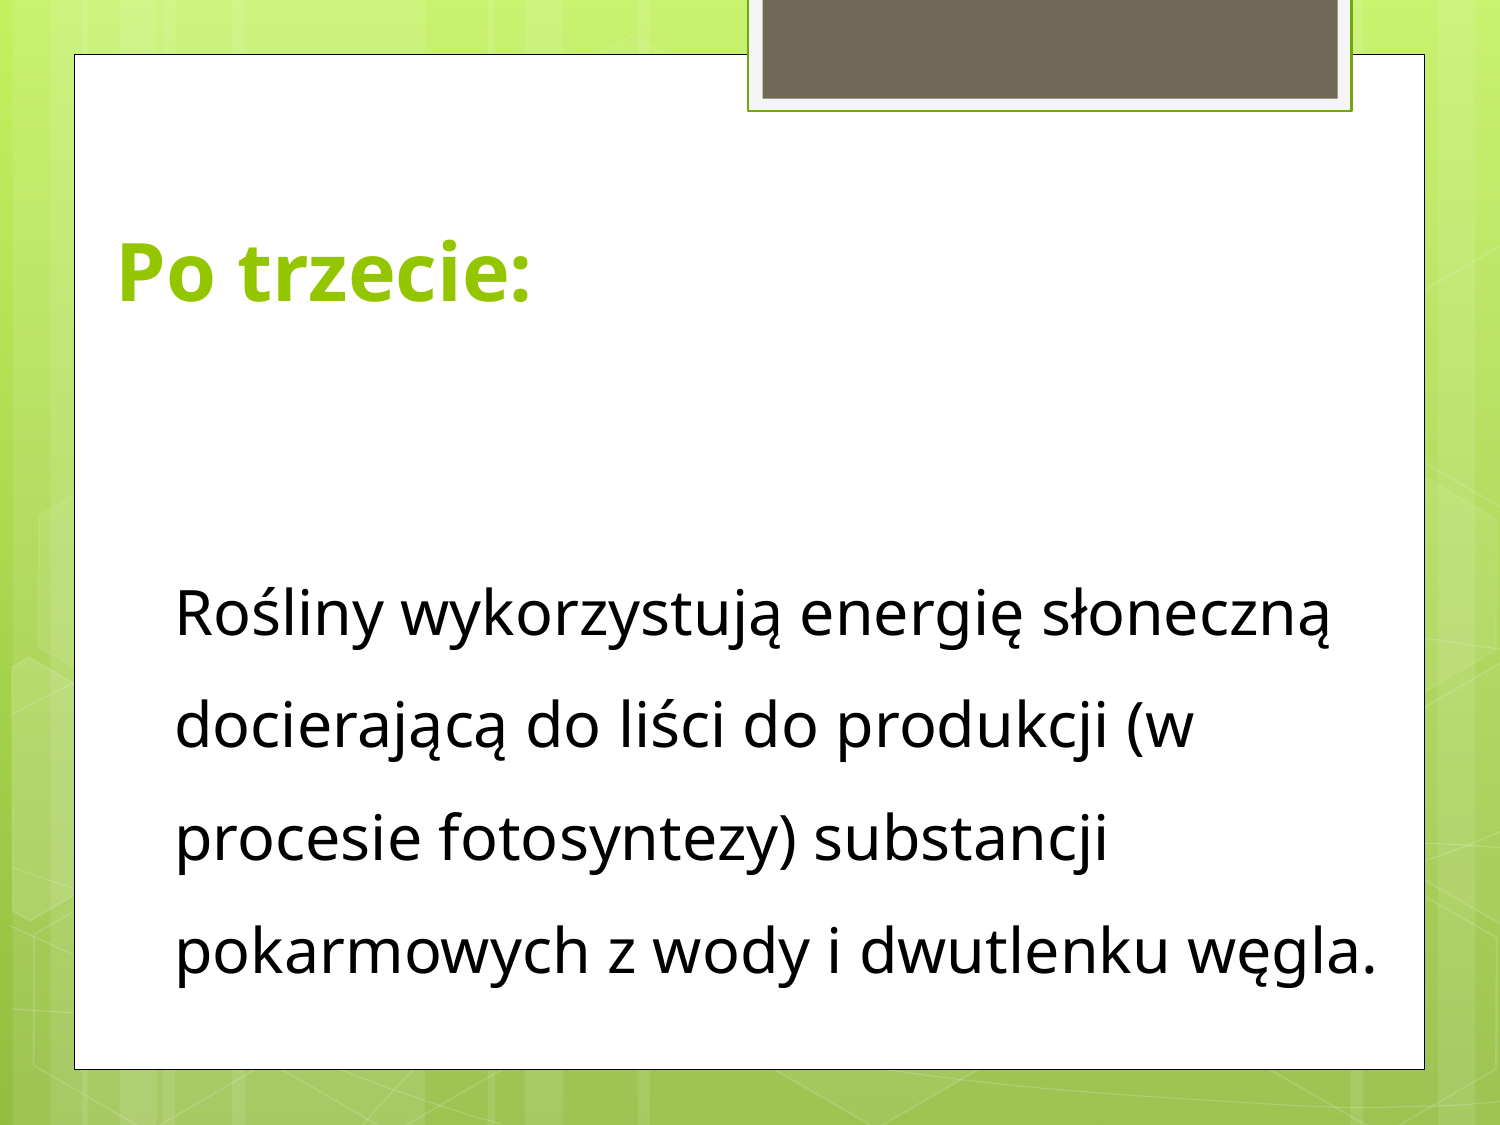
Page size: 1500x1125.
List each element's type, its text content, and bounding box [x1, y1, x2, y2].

title Po trzecie: [100, 212, 1050, 325]
list Rośliny wykorzystują energię słoneczną docierającą do liści do produkcji (w procesie fotosyntezy) substancji pokarmowych z wody i dwutlenku węgla. [159, 527, 1412, 1028]
